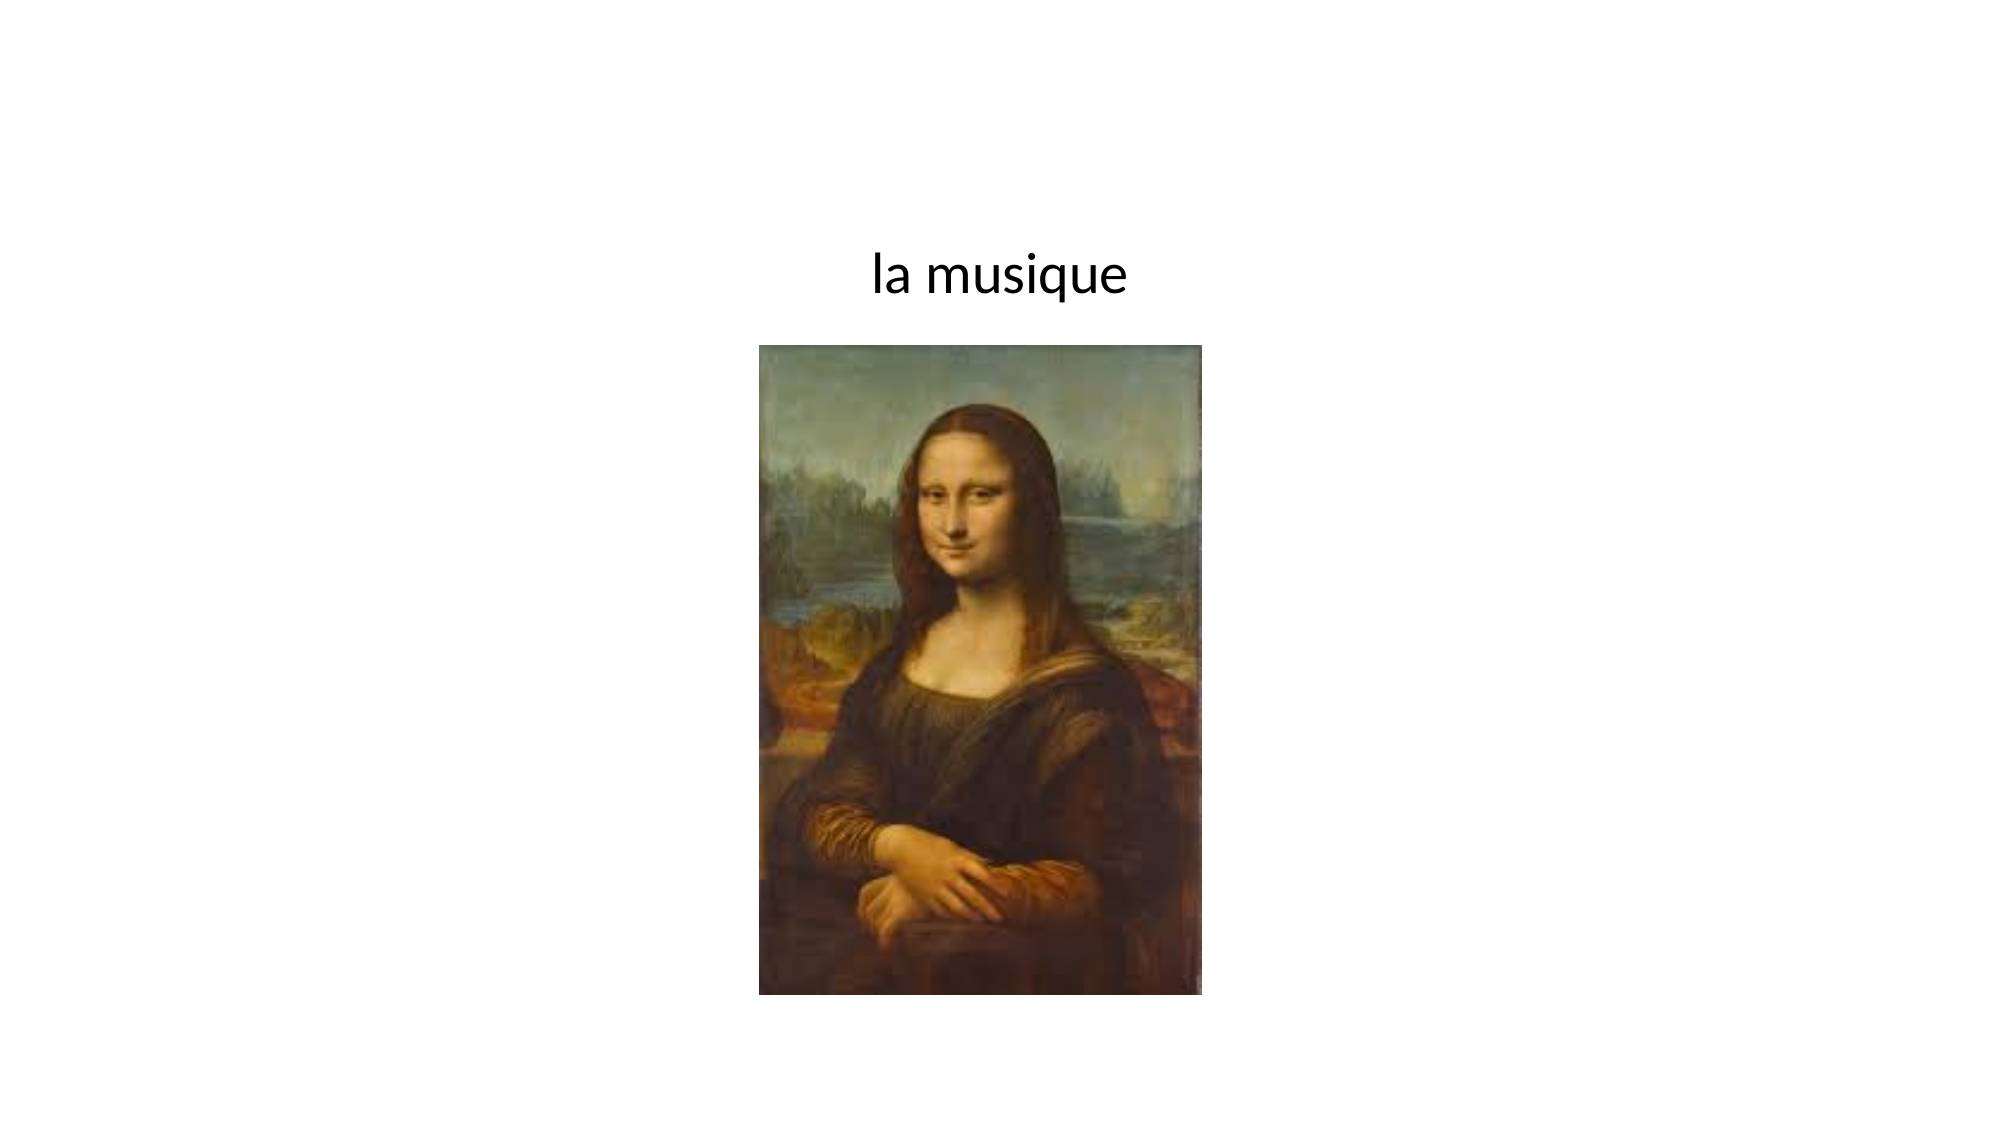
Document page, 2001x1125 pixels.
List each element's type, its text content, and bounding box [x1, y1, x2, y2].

list la musique [137, 145, 1863, 1014]
picture [759, 345, 1202, 995]
